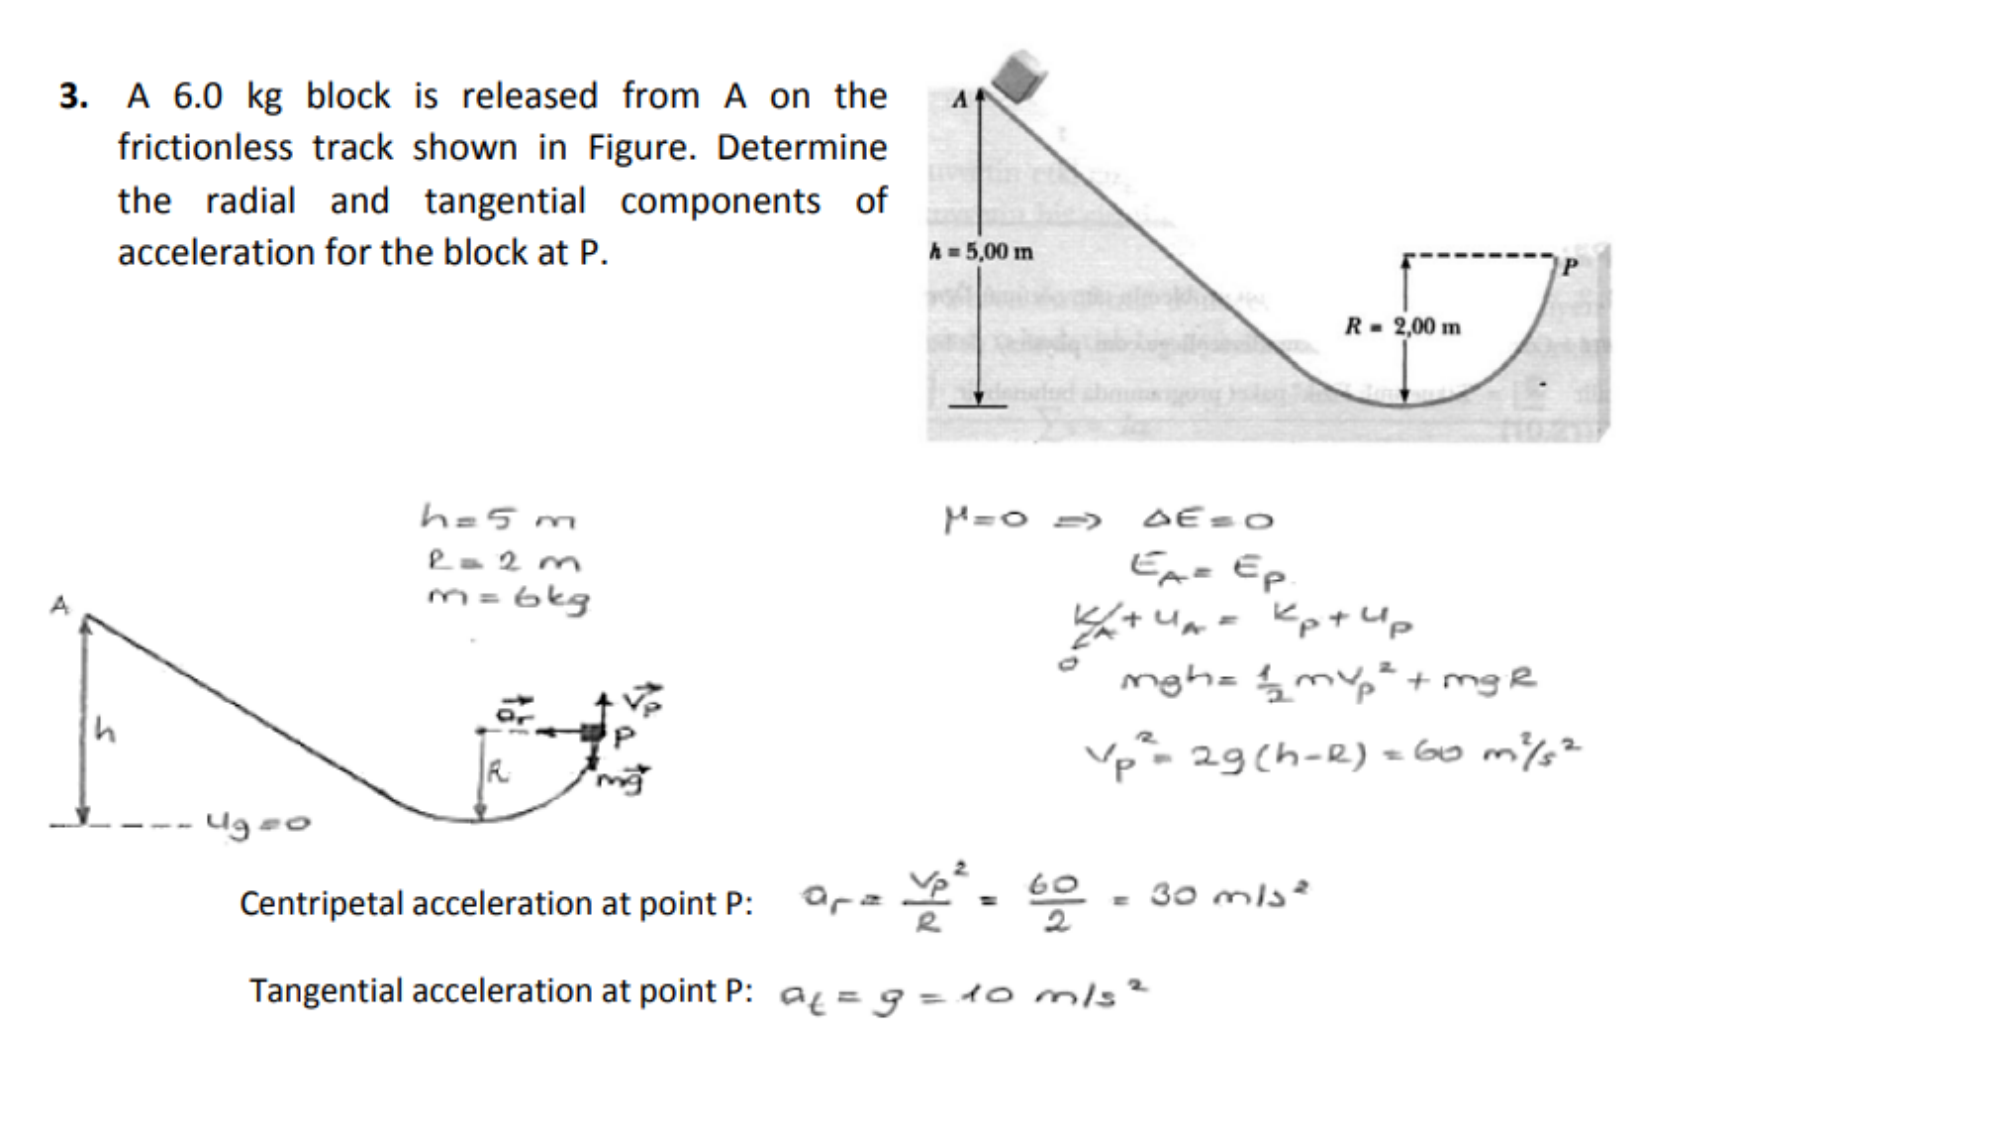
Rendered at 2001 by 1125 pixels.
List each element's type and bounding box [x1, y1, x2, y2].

picture [0, 29, 1639, 1032]
